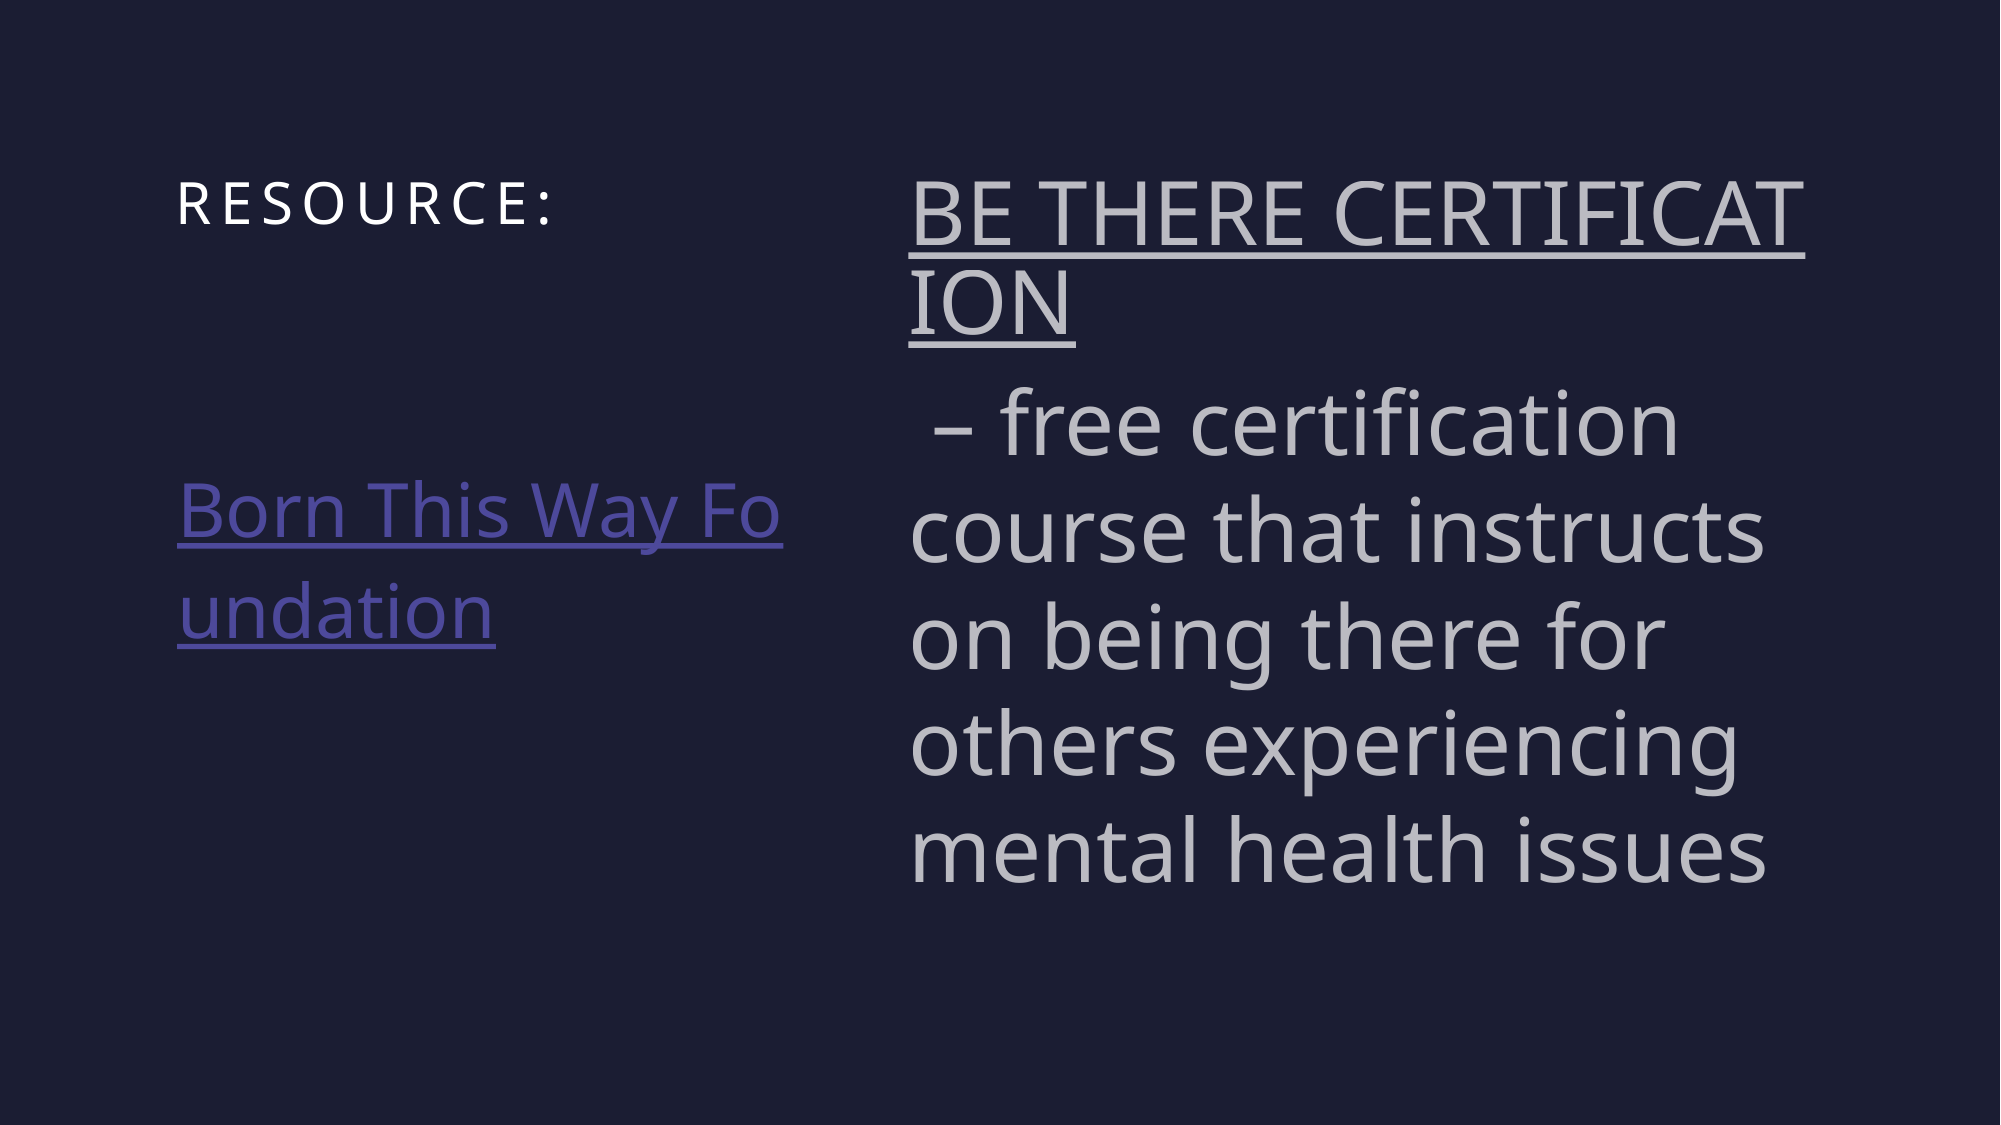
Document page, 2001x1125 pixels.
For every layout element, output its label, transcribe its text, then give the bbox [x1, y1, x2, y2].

list Born This Way Foundation [177, 437, 818, 947]
list BE THERE CERTIFICATION – free certification course that instructs on being there for others experiencing mental health issues [908, 156, 1825, 947]
title Resource: [175, 165, 817, 378]
